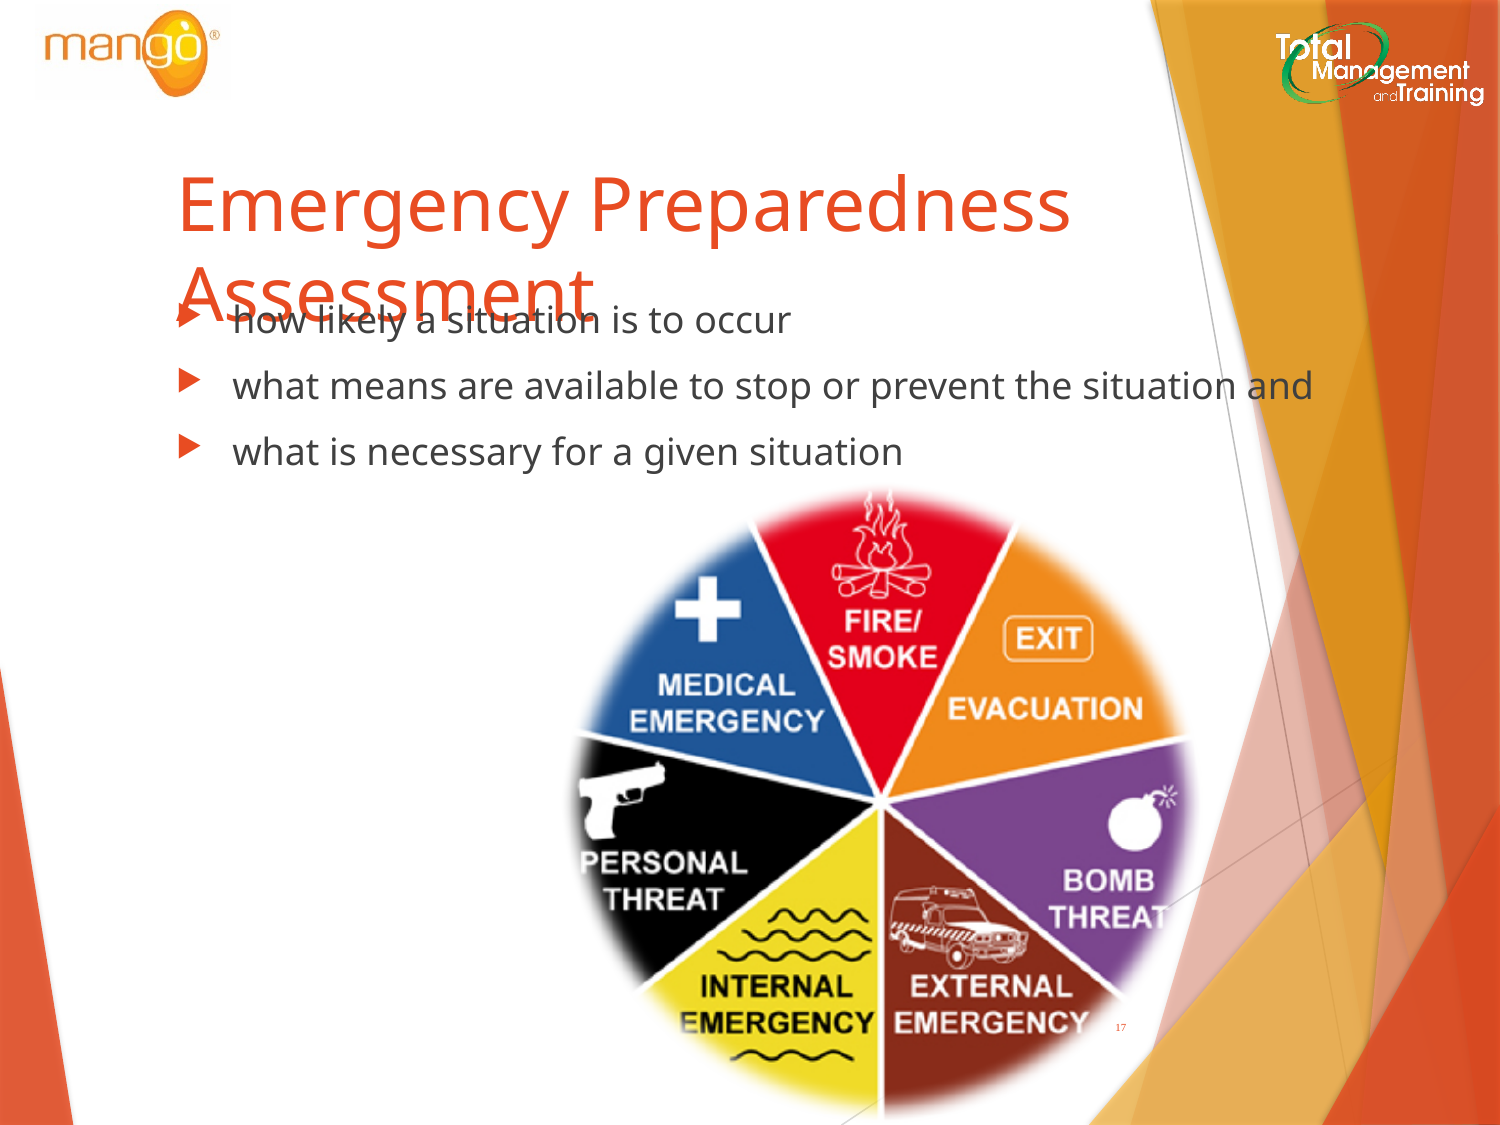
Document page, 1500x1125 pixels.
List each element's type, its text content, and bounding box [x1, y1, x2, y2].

picture [1261, 7, 1496, 119]
title Emergency Preparedness Assessment [161, 149, 1425, 289]
list how likely a situation is to occur what means are available to stop or prevent the situation and what is necessary for a given situation [161, 289, 1425, 835]
picture [35, 4, 231, 100]
picture [560, 481, 1205, 1125]
